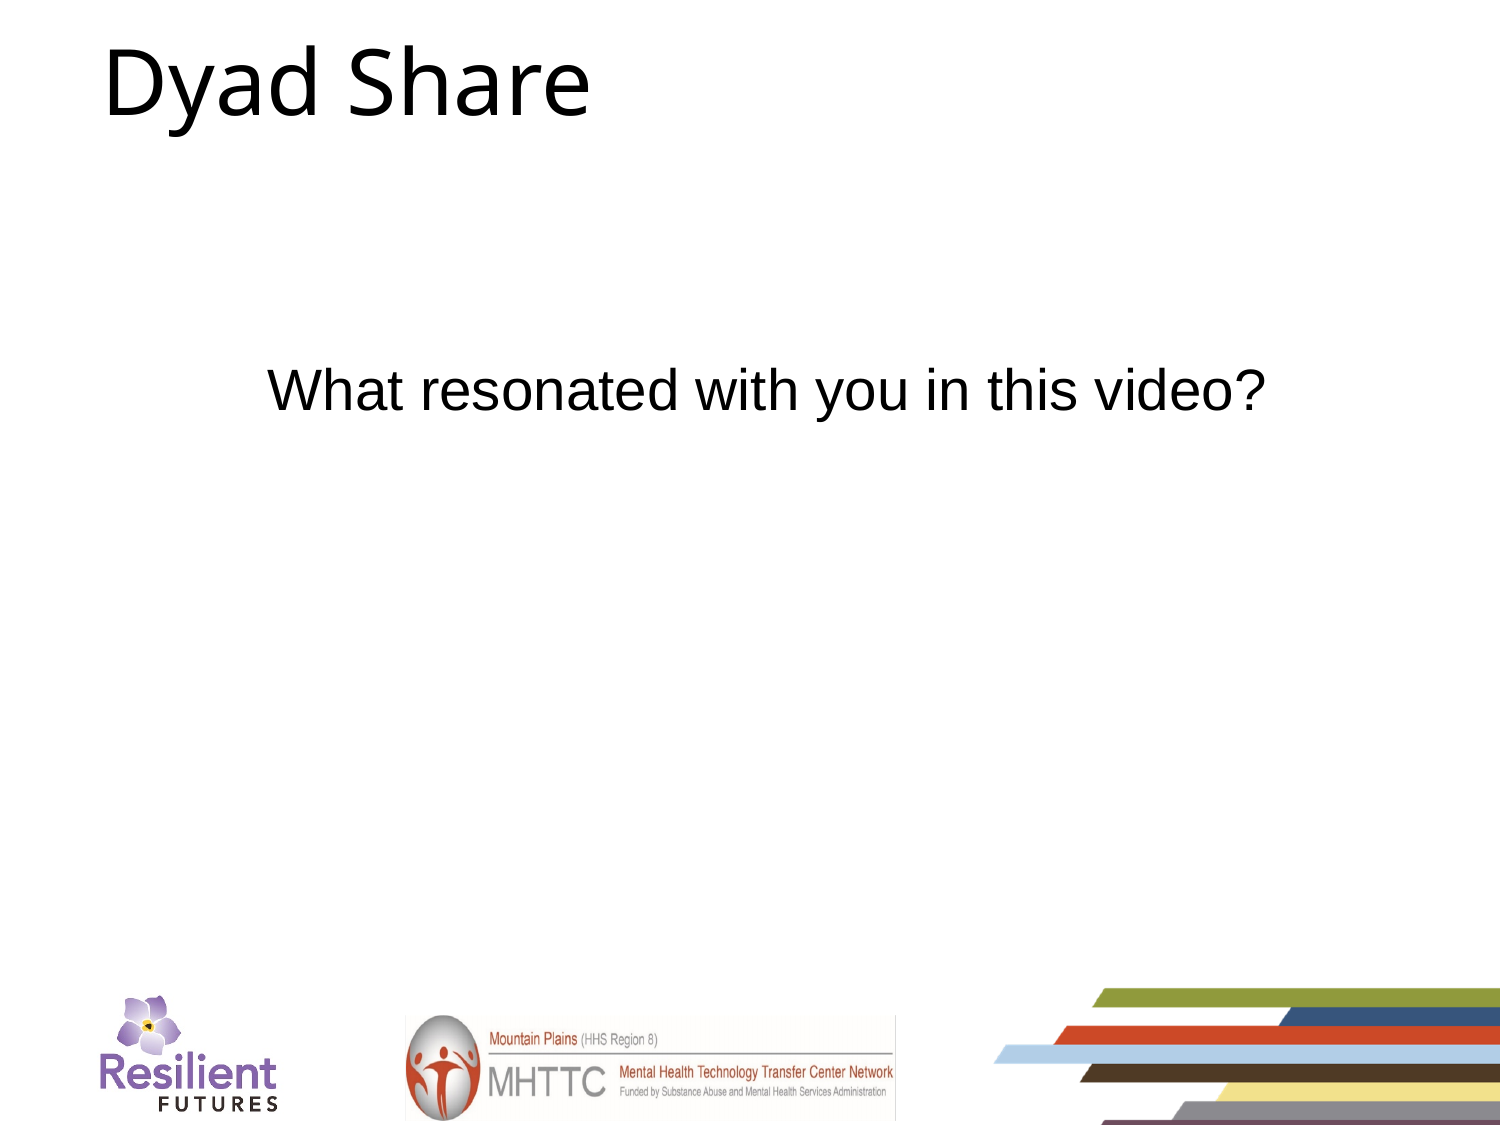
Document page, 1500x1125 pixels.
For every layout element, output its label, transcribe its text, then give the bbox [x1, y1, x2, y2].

list What resonated with you in this video? [51, 353, 1466, 972]
picture [967, 971, 1500, 1125]
picture [401, 1010, 900, 1125]
title Dyad Share [86, 16, 1500, 156]
picture [86, 982, 291, 1125]
